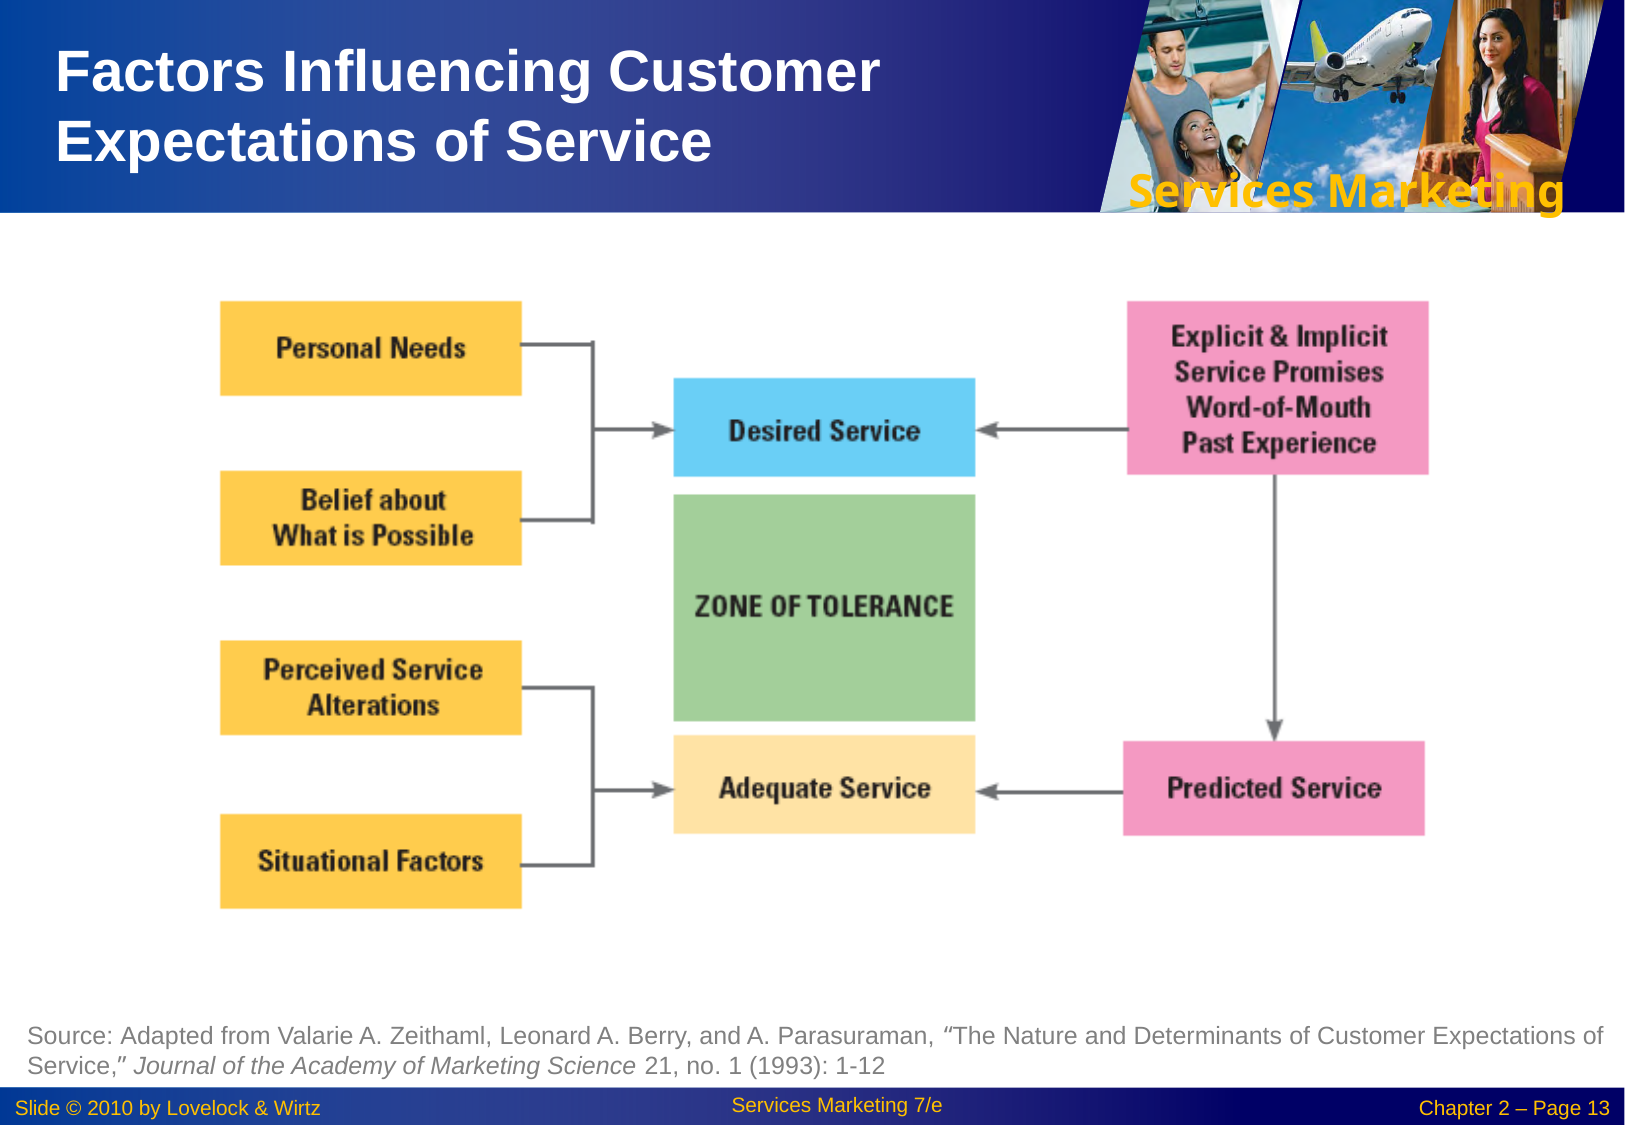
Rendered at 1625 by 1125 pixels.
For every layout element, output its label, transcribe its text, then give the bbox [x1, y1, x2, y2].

picture [1546, 187, 1556, 202]
title Factors Influencing Customer Expectations of Service [40, 3, 1246, 203]
text_box Source: Adapted from Valarie A. Zeithaml, Leonard A. Berry, and A. Parasuraman, “The Nature and Determinants of Customer Expectations of Service,” Journal of the Academy of Marketing Science 21, no. 1 (1993): 1-12 [12, 1012, 1625, 1118]
picture [199, 274, 1447, 926]
picture [1100, 203, 1160, 213]
picture [1149, 0, 1604, 213]
